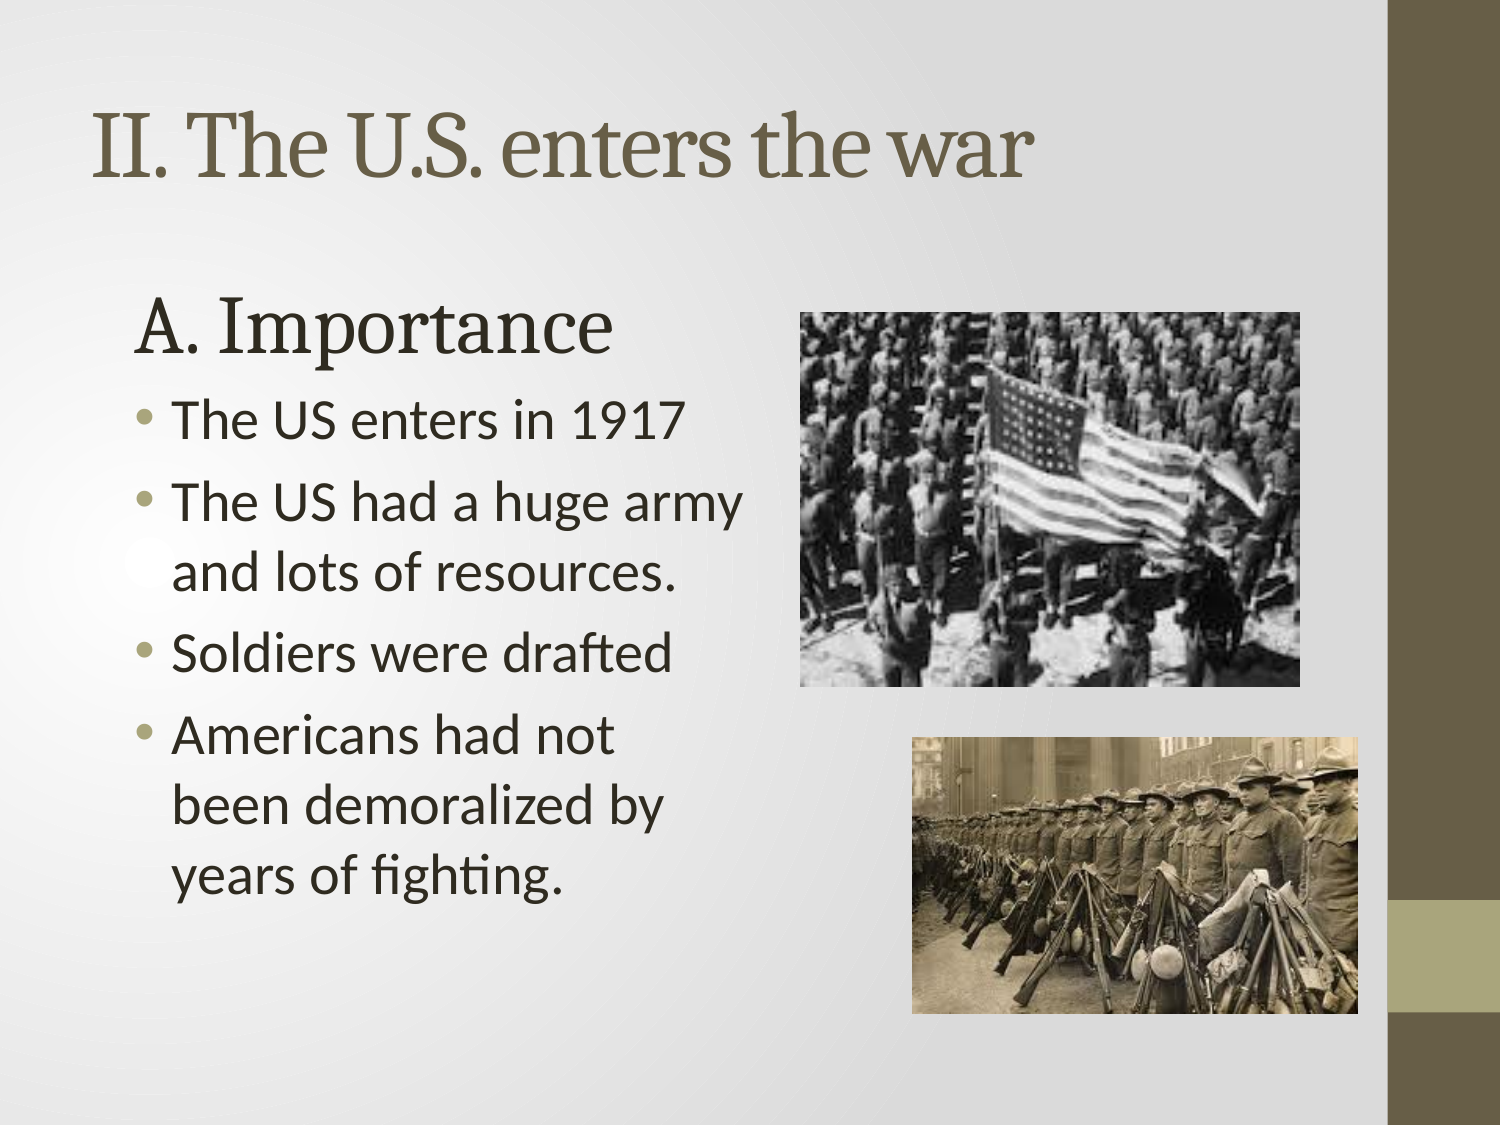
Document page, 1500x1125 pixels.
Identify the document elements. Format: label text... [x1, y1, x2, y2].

picture [799, 311, 1301, 687]
list A. Importance The US enters in 1917 The US had a huge army and lots of resources. Soldiers were drafted Americans had not been demoralized by years of fighting. [100, 262, 763, 1000]
picture [911, 736, 1359, 1015]
title II. The U.S. enters the war [75, 45, 1325, 233]
